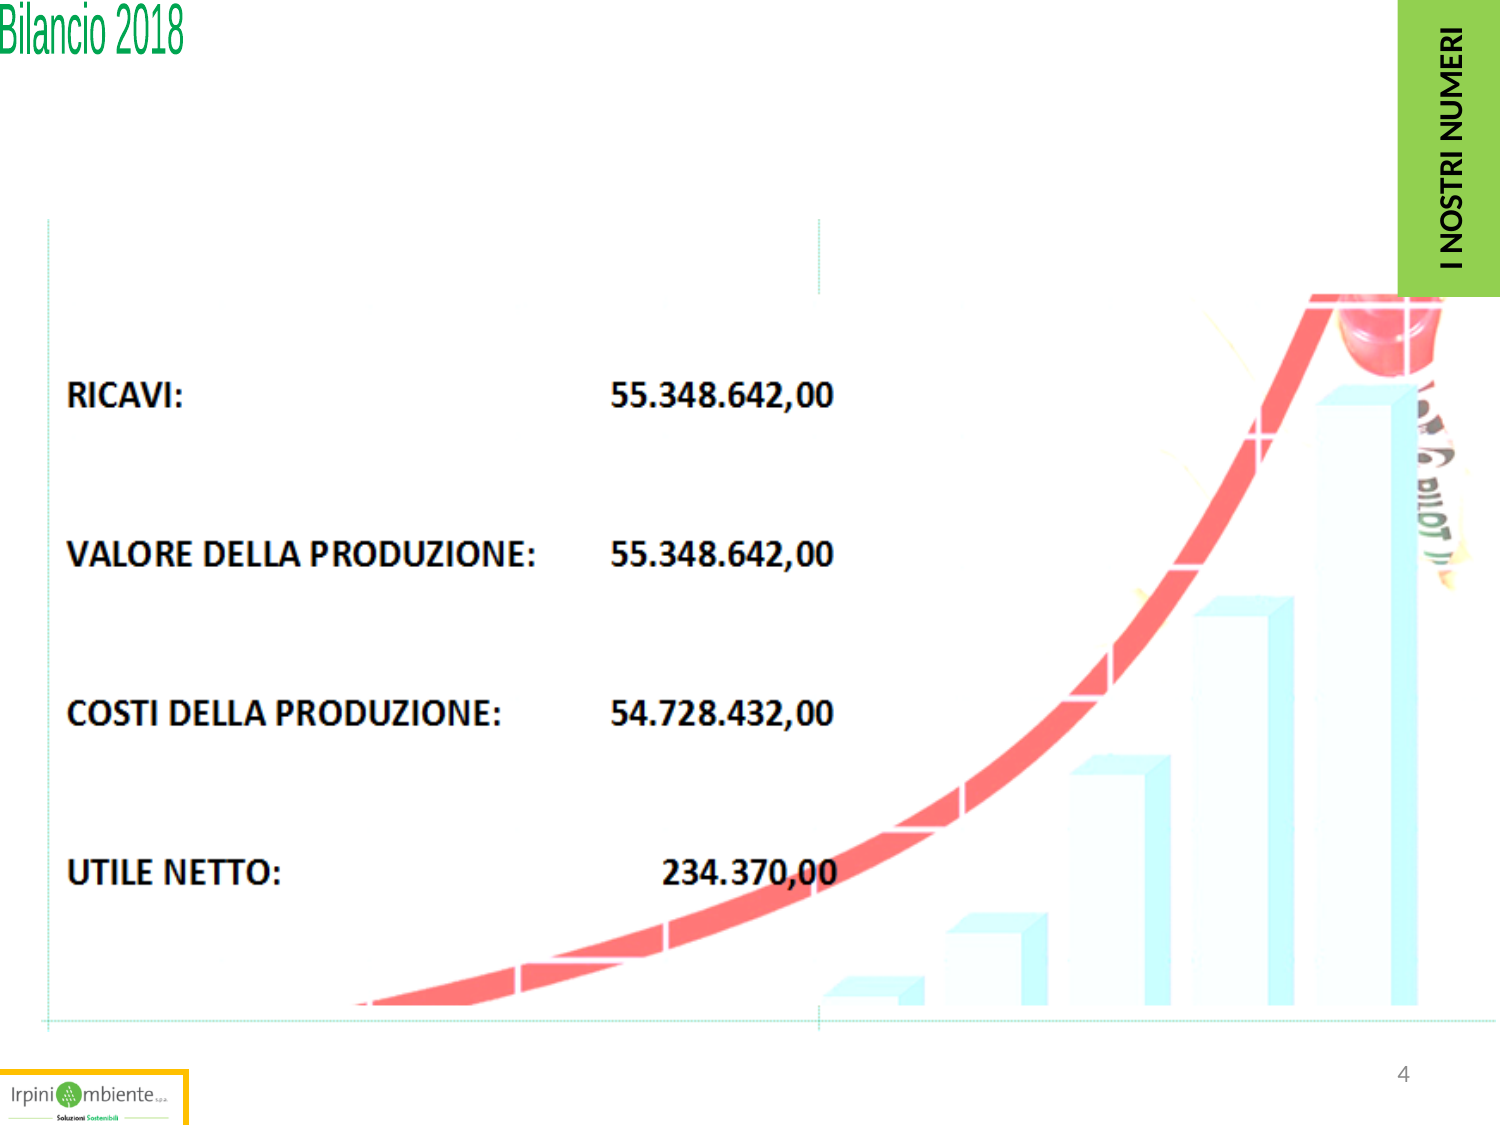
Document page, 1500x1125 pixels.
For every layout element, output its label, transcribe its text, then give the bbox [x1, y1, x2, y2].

picture [41, 219, 1497, 1032]
text_box I NOSTRI NUMERI [1397, 0, 1500, 222]
picture [0, 1074, 184, 1125]
slide_number 4 [1074, 1042, 1425, 1103]
